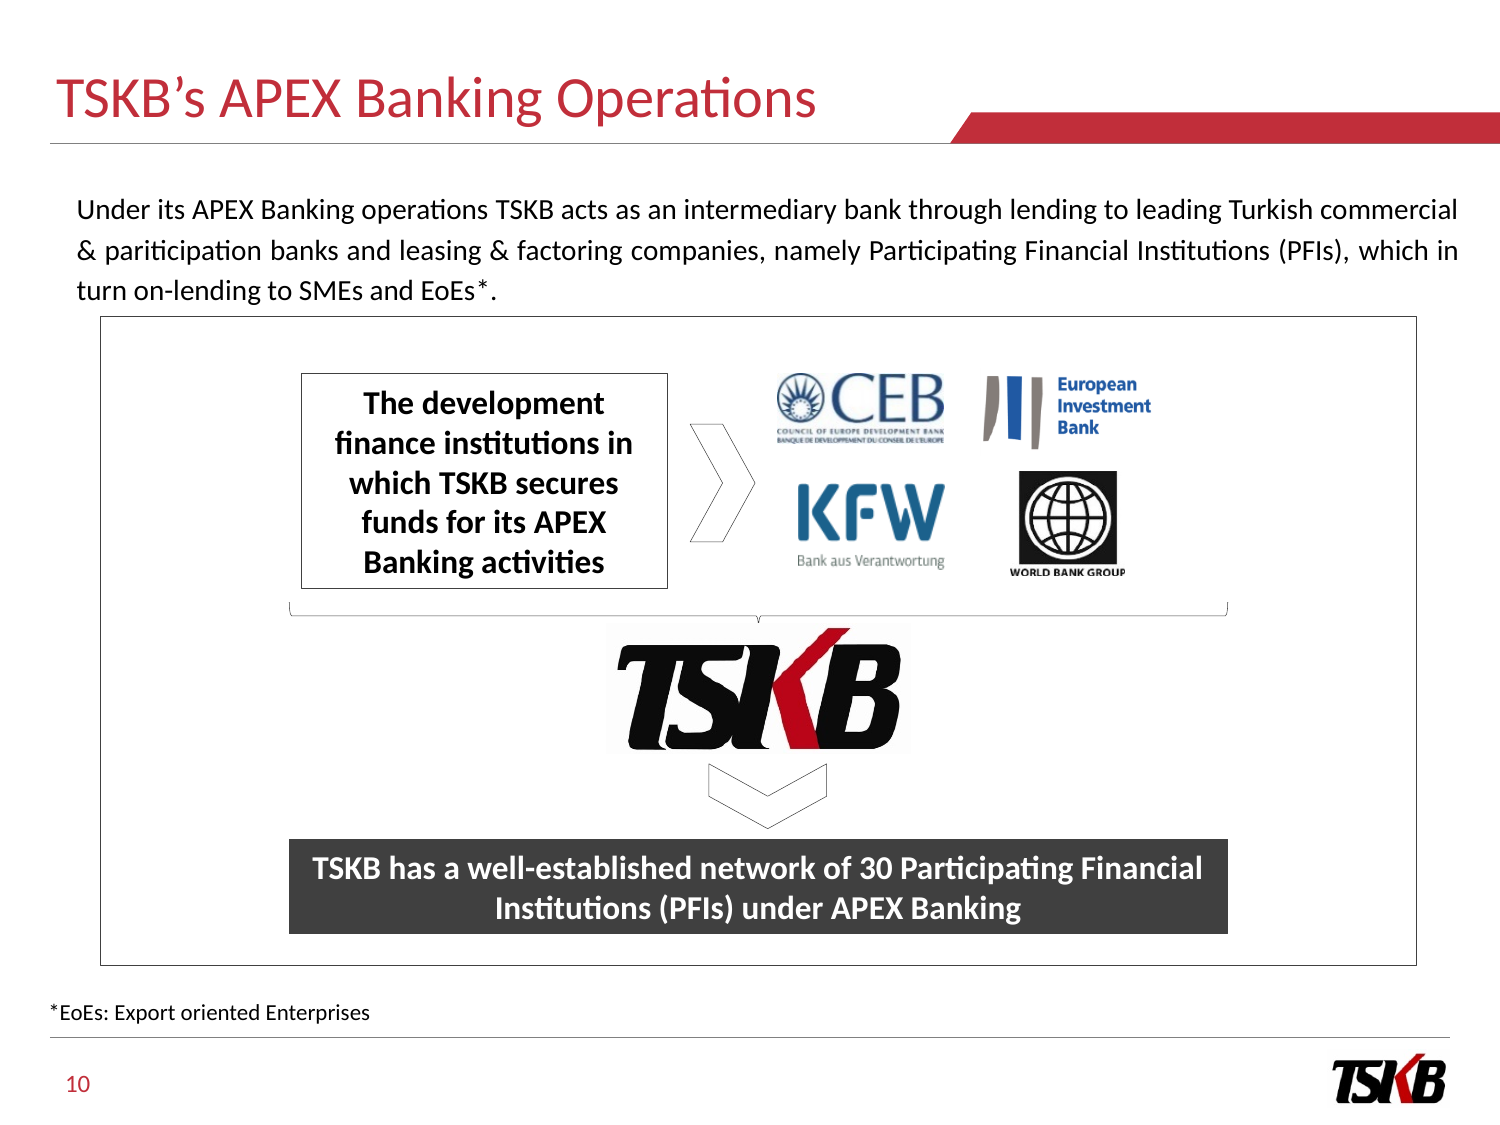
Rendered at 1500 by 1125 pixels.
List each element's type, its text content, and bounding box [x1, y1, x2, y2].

picture [798, 483, 945, 570]
text_box TSKB’s APEX Banking Operations [41, 51, 1500, 137]
picture [1327, 1049, 1450, 1108]
picture [777, 373, 944, 444]
picture [1010, 471, 1126, 577]
picture [606, 623, 911, 754]
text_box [100, 315, 1417, 966]
text_box *EoEs: Export oriented Enterprises [33, 986, 417, 1033]
picture [980, 368, 1153, 457]
text_box Under its APEX Banking operations TSKB acts as an intermediary bank through lending to leading Turkish commercial & pariticipation banks and leasing & factoring companies, namely Participating Financial Institutions (PFIs), which in turn on-lending to SMEs and EoEs*. [61, 178, 1474, 314]
slide_number 10 [50, 1052, 400, 1113]
